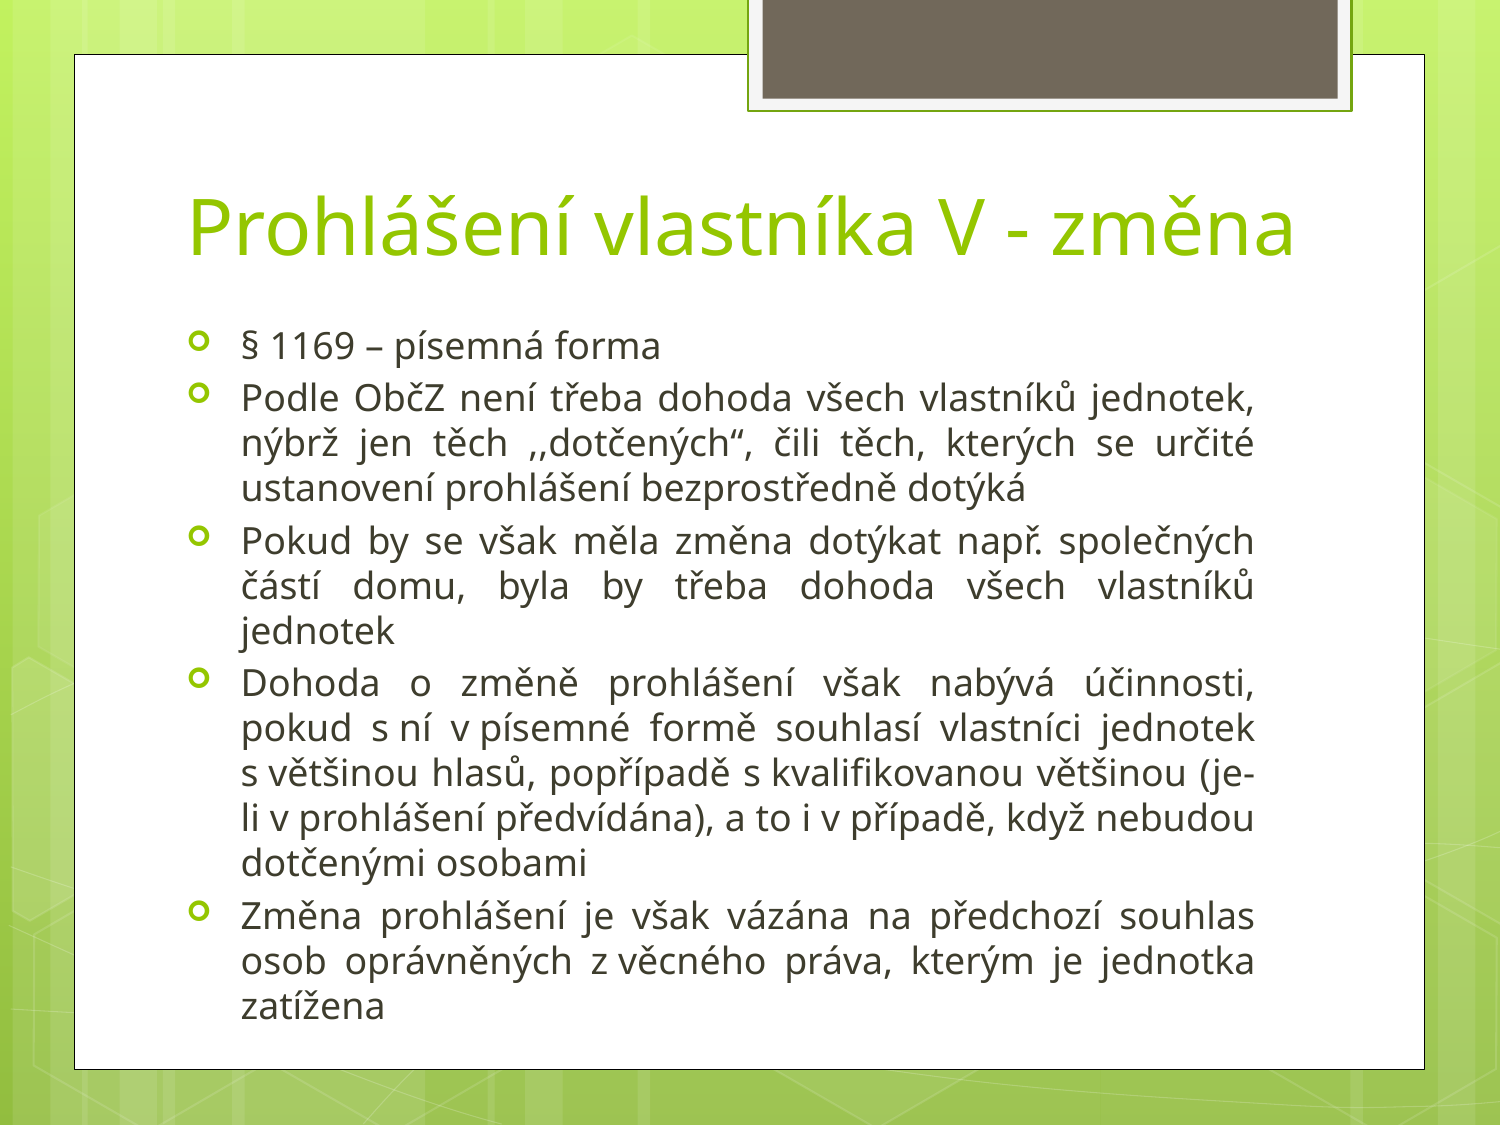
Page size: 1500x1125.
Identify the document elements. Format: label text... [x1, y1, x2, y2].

title Prohlášení vlastníka V - změna [171, 168, 1324, 279]
list § 1169 – písemná forma Podle ObčZ není třeba dohoda všech vlastníků jednotek, nýbrž jen těch ,,dotčených“, čili těch, kterých se určité ustanovení prohlášení bezprostředně dotýká Pokud by se však měla změna dotýkat např. společných částí domu, byla by třeba dohoda všech vlastníků jednotek Dohoda o změně prohlášení však nabývá účinnosti, pokud s ní v písemné formě souhlasí vlastníci jednotek s většinou hlasů, popřípadě s kvalifikovanou většinou (je-li v prohlášení předvídána), a to i v případě, když nebudou dotčenými osobami Změna prohlášení je však vázána na předchozí souhlas osob oprávněných z věcného práva, kterým je jednotka zatížena [171, 314, 1272, 1035]
